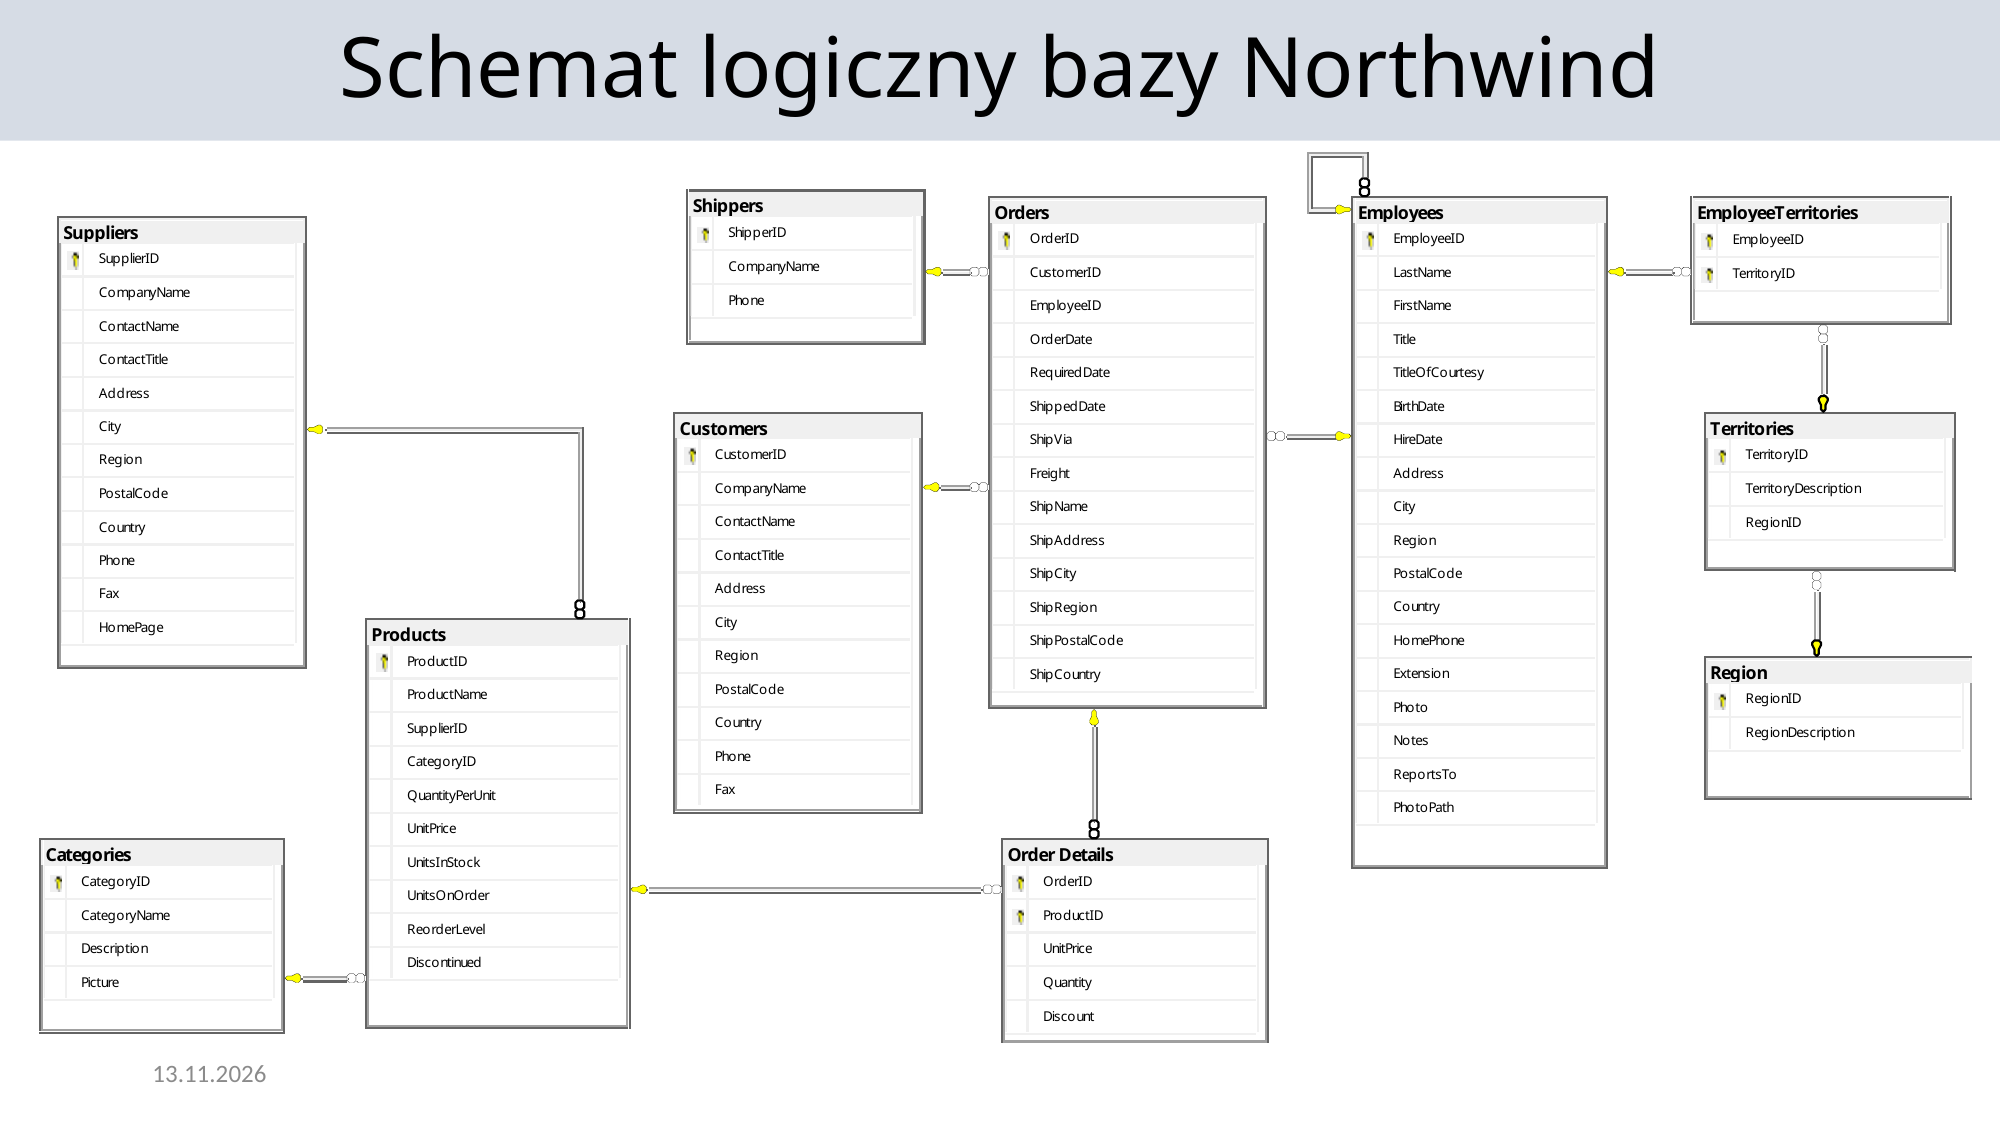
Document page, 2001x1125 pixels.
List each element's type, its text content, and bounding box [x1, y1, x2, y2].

picture [38, 140, 1972, 1043]
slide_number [137, 1043, 588, 1103]
text_box Schemat logiczny bazy Northwind [0, 0, 2000, 141]
